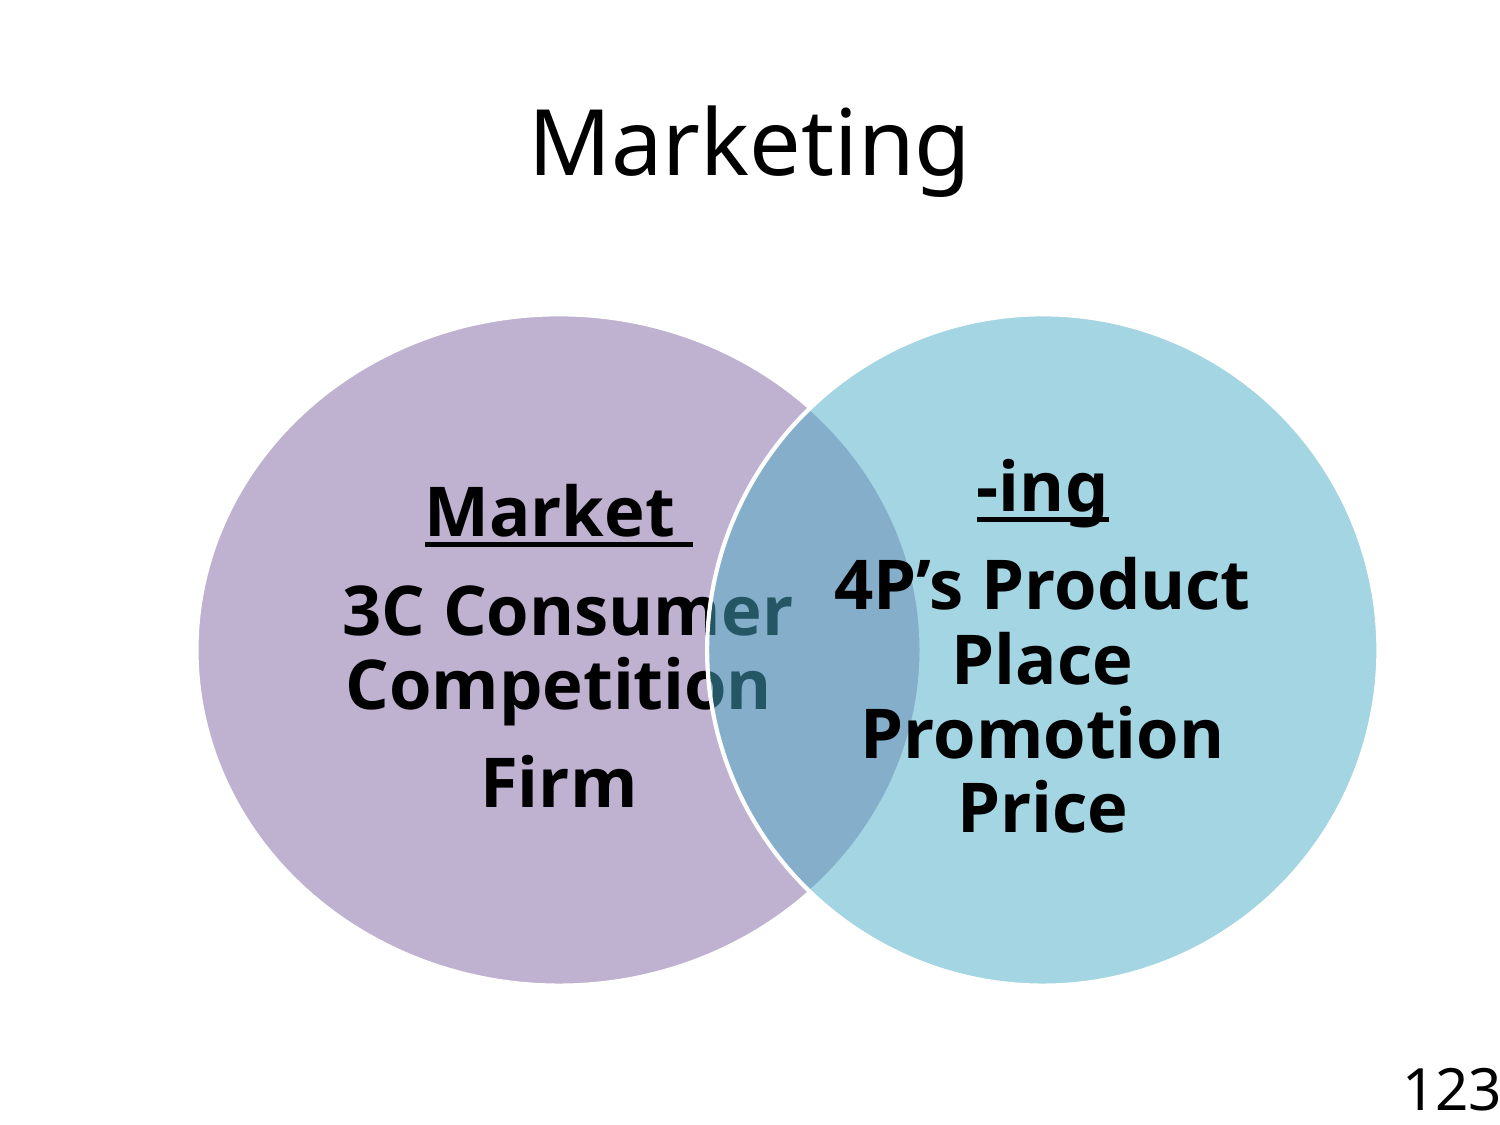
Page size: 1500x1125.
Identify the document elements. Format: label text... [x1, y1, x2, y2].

title Marketing [75, 45, 1425, 233]
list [74, 312, 1500, 988]
text_box 123 [1294, 1046, 1500, 1125]
